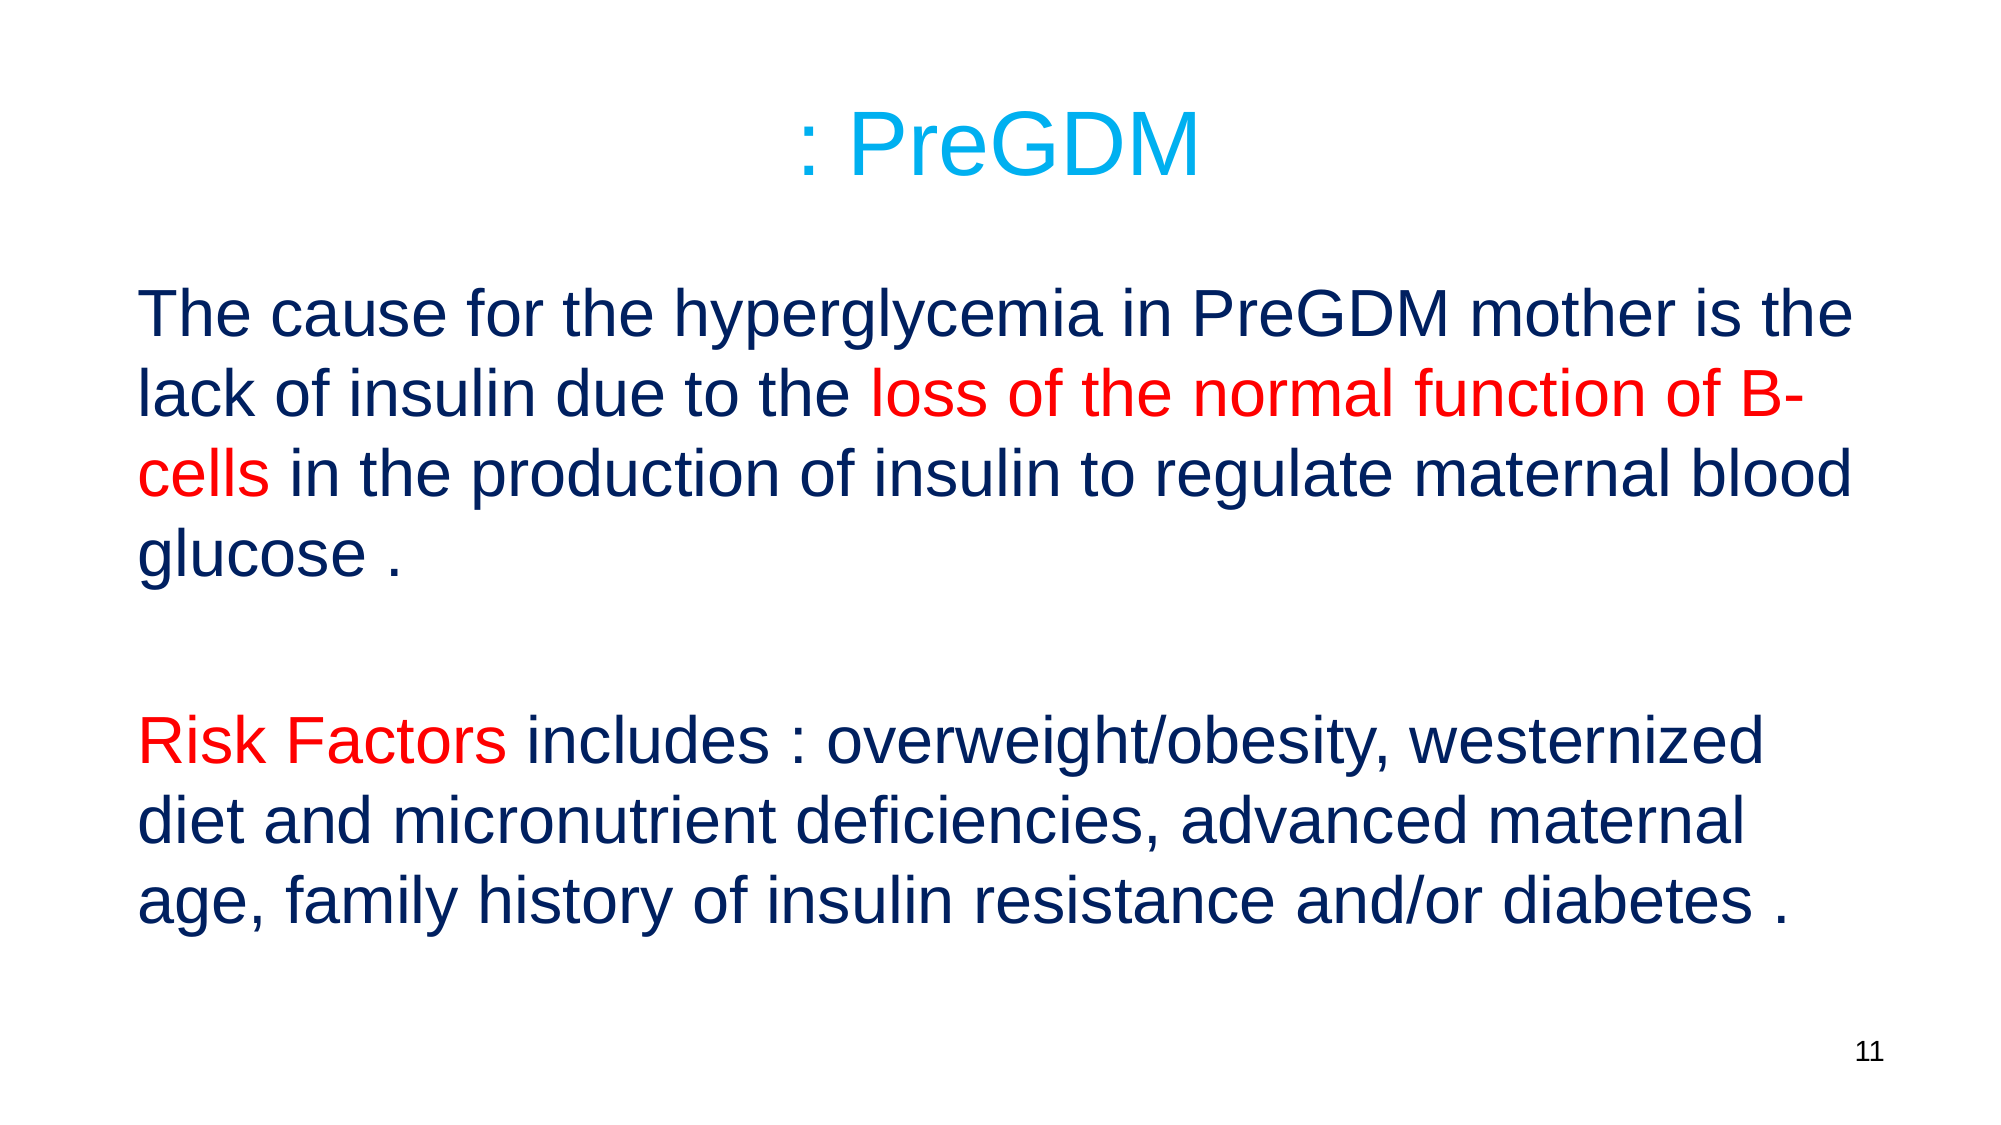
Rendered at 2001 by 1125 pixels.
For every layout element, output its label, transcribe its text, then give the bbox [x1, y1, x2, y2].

list The cause for the hyperglycemia in PreGDM mother is the lack of insulin due to the loss of the normal function of B-cells in the production of insulin to regulate maternal blood glucose . Risk Factors includes : overweight/obesity, westernized diet and micronutrient deficiencies, advanced maternal age, family history of insulin resistance and/or diabetes . [99, 262, 1900, 1005]
slide_number 11 [1433, 1024, 1900, 1103]
title PreGDM : [99, 45, 1900, 233]
